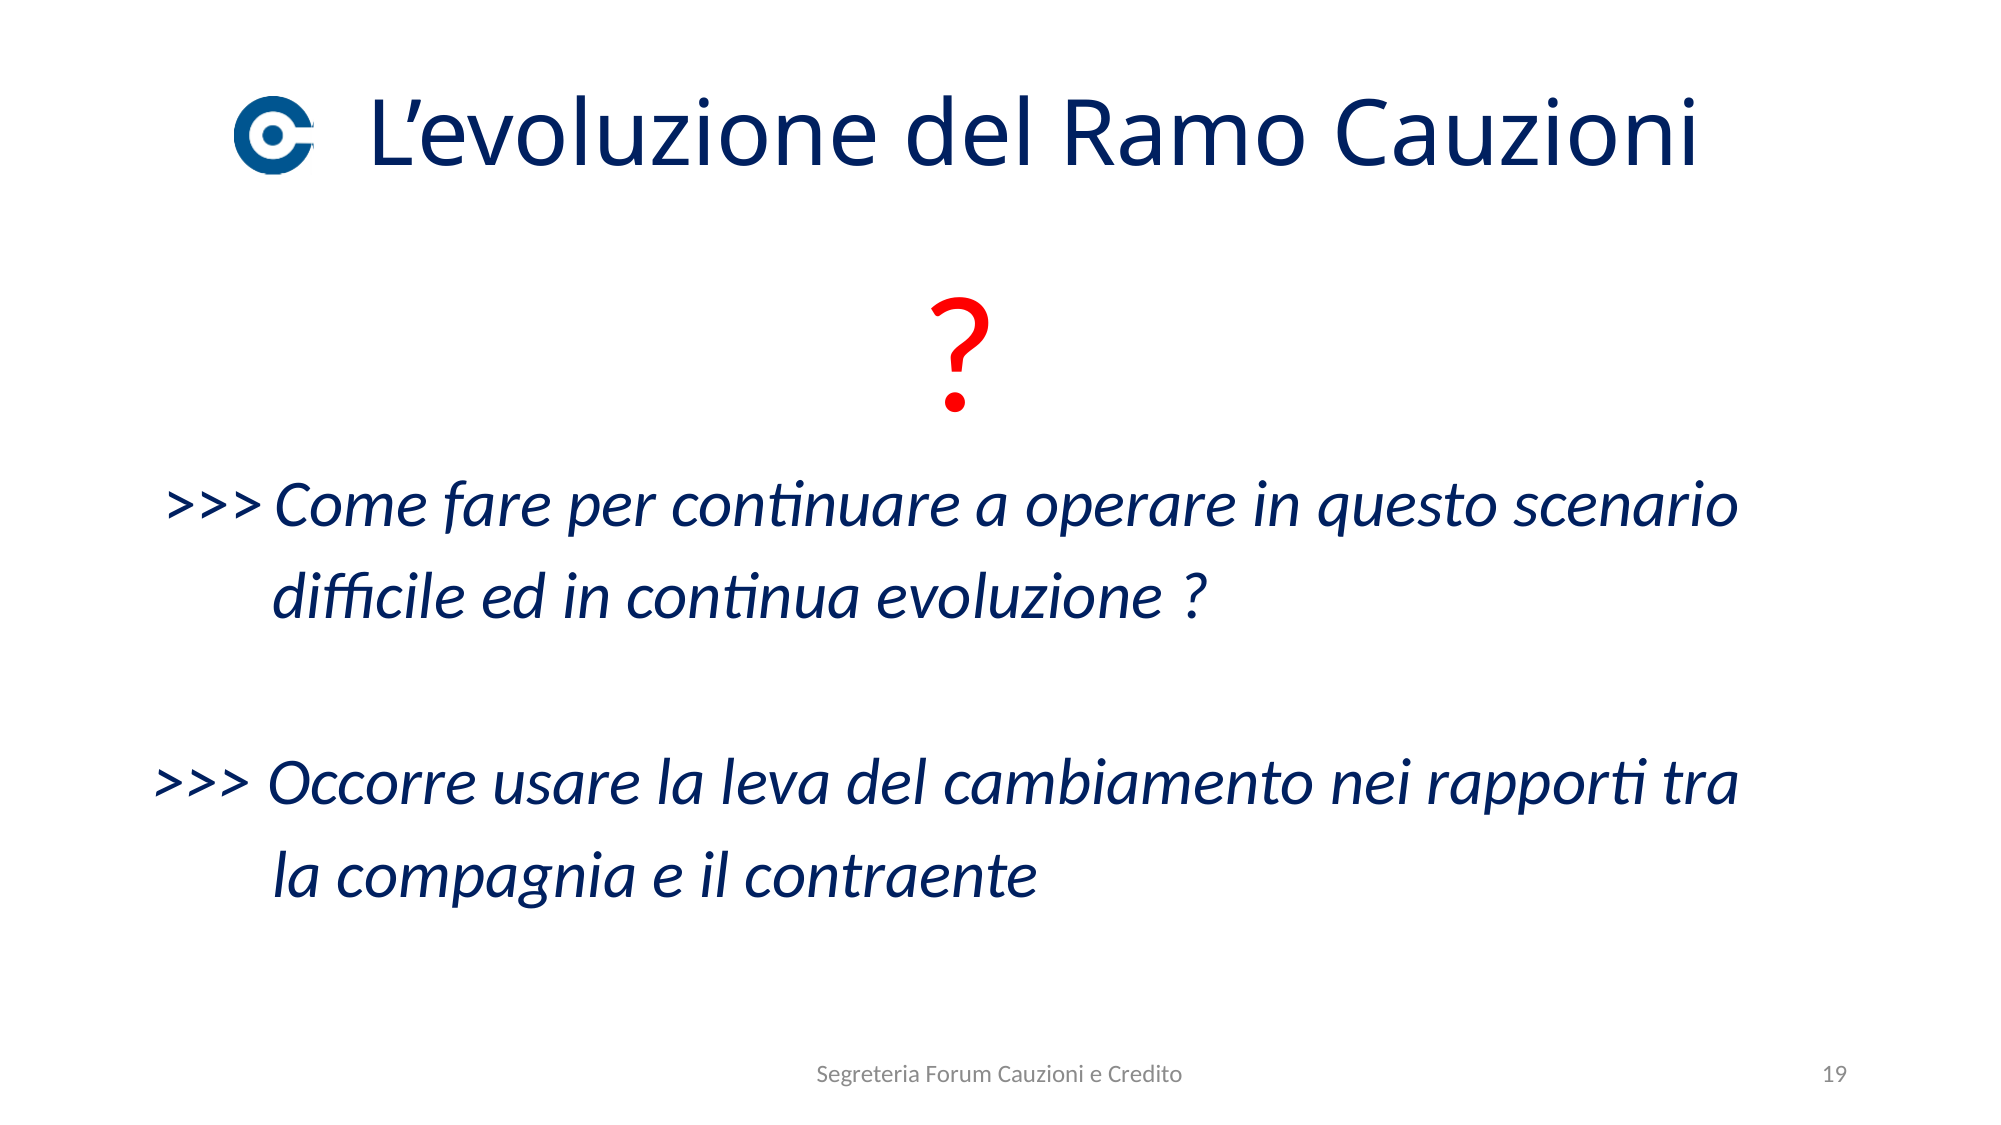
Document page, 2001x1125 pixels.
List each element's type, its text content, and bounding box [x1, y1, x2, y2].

list ? >>> Come fare per continuare a operare in questo scenario difficile ed in continua evoluzione ? >>> Occorre usare la leva del cambiamento nei rapporti tra la compagnia e il contraente [137, 260, 1863, 1014]
picture [234, 96, 314, 175]
title L’evoluzione del Ramo Cauzioni [137, 59, 1863, 212]
footer Segreteria Forum Cauzioni e Credito [662, 1042, 1338, 1103]
slide_number 19 [1412, 1042, 1863, 1103]
